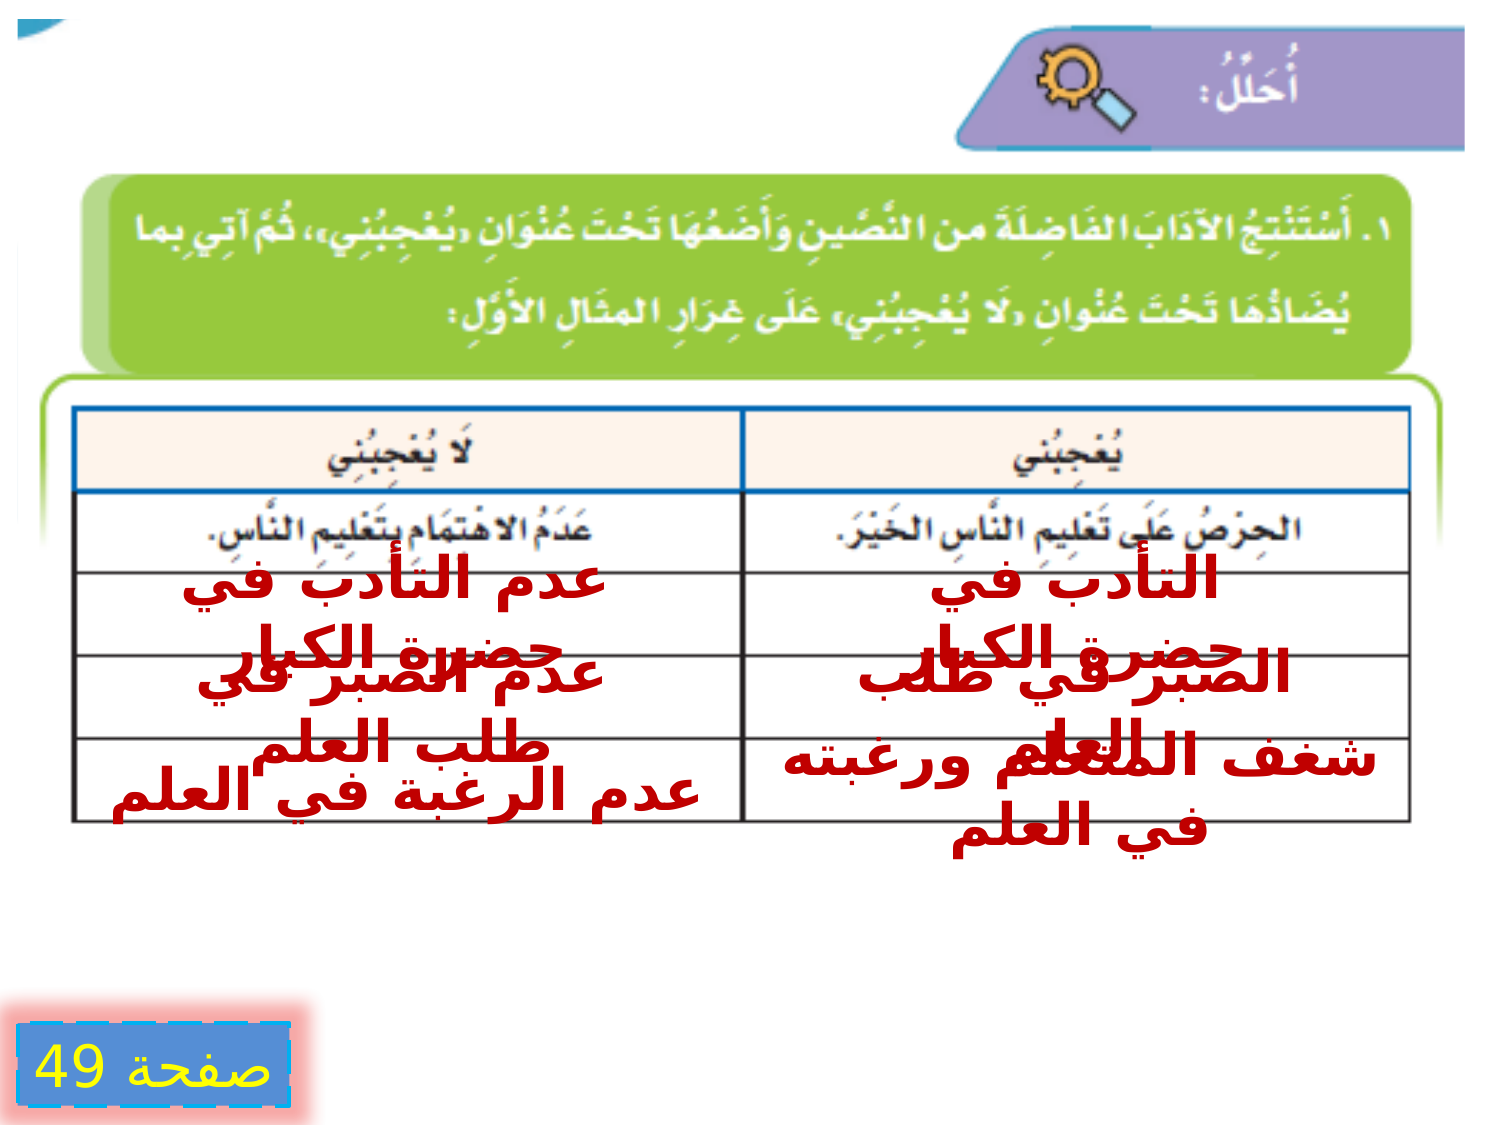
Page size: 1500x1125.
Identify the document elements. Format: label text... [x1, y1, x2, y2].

text_box صفحة 49 [16, 1021, 291, 1108]
picture [17, 19, 1465, 906]
